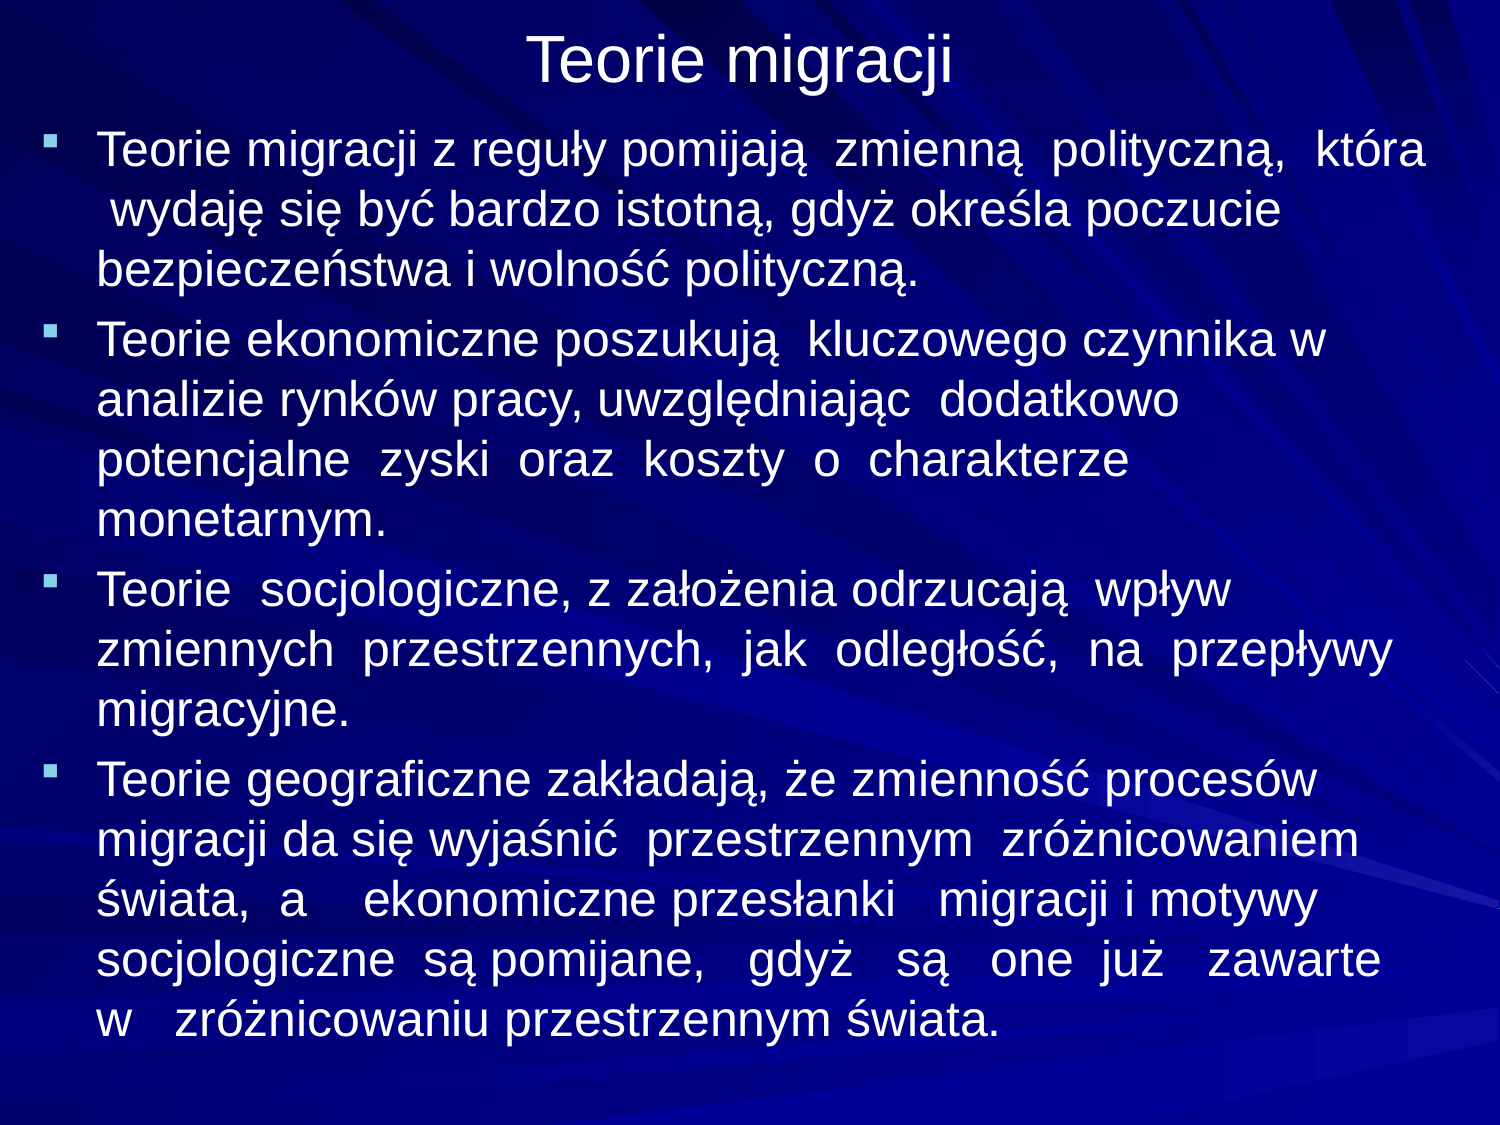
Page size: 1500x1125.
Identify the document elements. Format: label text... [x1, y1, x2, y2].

list Teorie migracji z reguły pomijają zmienną polityczną, która wydaję się być bardzo istotną, gdyż określa poczucie bezpieczeństwa i wolność polityczną. Teorie ekonomiczne poszukują kluczowego czynnika w analizie rynków pracy, uwzględniając dodatkowo potencjalne zyski oraz koszty o charakterze monetarnym. Teorie socjologiczne, z założenia odrzucają wpływ zmiennych przestrzennych, jak odległość, na przepływy migracyjne. Teorie geograficzne zakładają, że zmienność procesów migracji da się wyjaśnić przestrzennym zróżnicowaniem świata, a ekonomiczne przesłanki migracji i motywy socjologiczne są pomijane, gdyż są one już zawarte w zróżnicowaniu przestrzennym świata. [24, 108, 1455, 1114]
title Teorie migracji [64, 2, 1416, 108]
